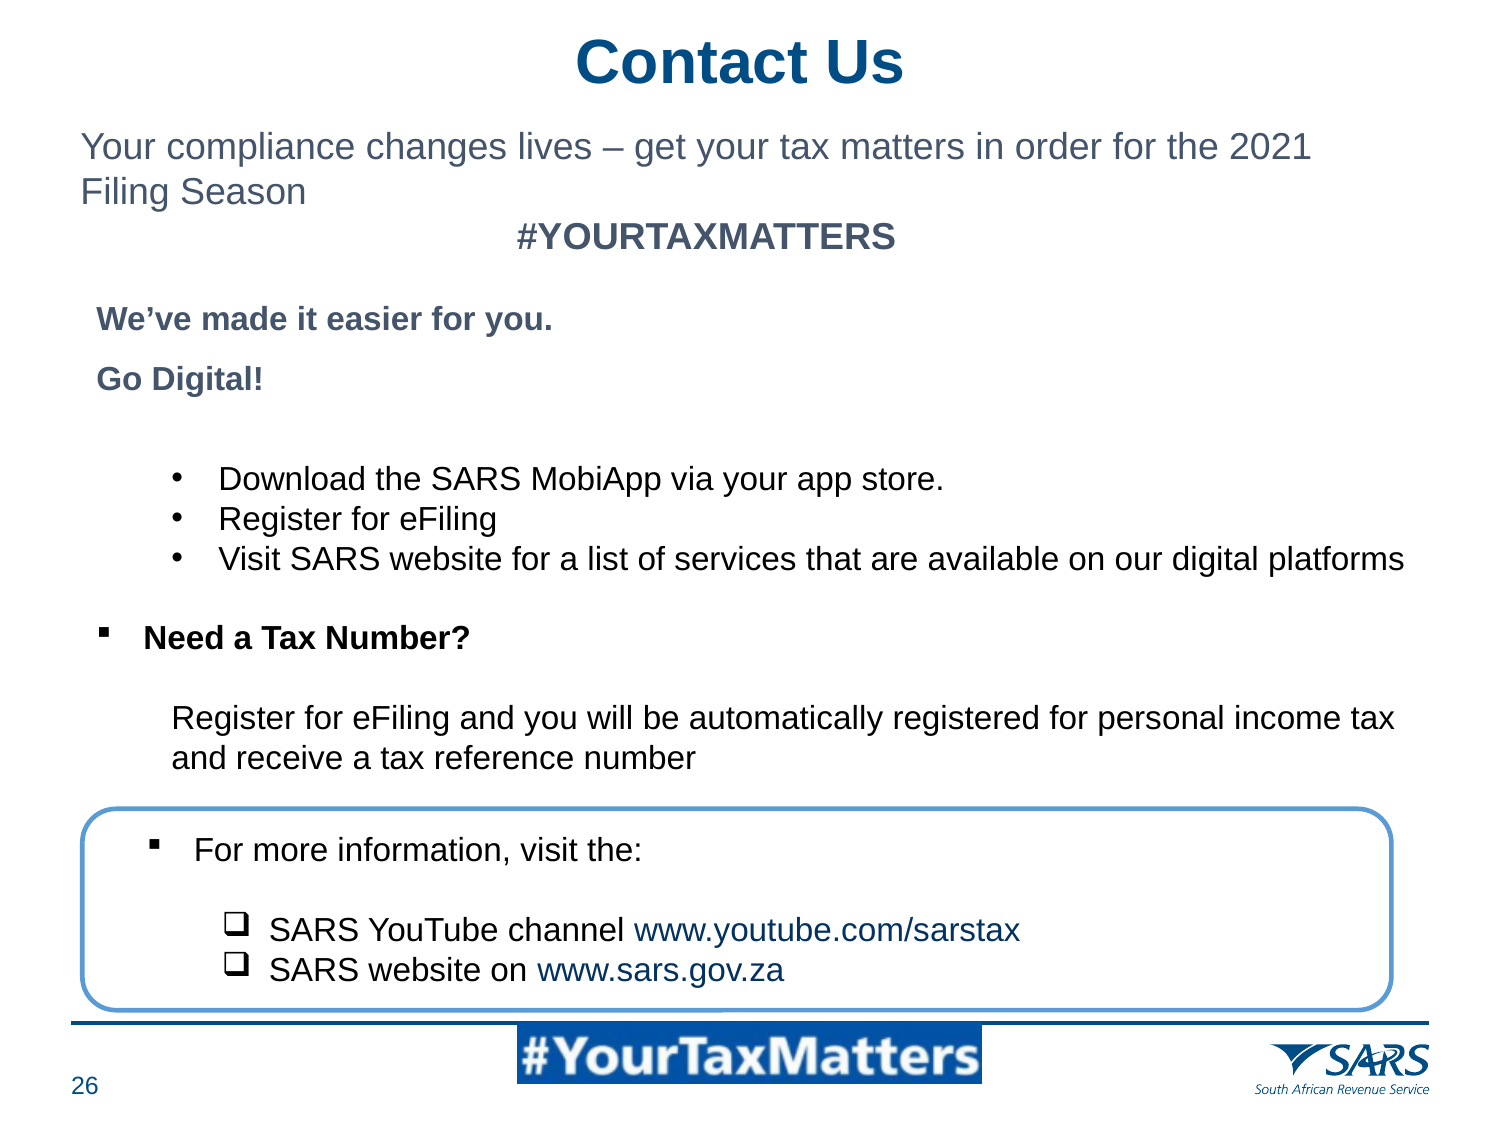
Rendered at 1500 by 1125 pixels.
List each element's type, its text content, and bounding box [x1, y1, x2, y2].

picture [517, 1022, 982, 1084]
title Contact Us [56, 21, 1426, 120]
slide_number 25 [56, 1054, 394, 1115]
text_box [82, 808, 1409, 1011]
text_box We’ve made it easier for you. Go Digital! Download the SARS MobiApp via your app store. Register for eFiling Visit SARS website for a list of services that are available on our digital platforms Need a Tax Number? Register for eFiling and you will be automatically registered for personal income tax and receive a tax reference number [81, 348, 1444, 785]
text_box Your compliance changes lives – get your tax matters in order for the 2021 Filing Season #YOURTAXMATTERS [65, 114, 1409, 310]
